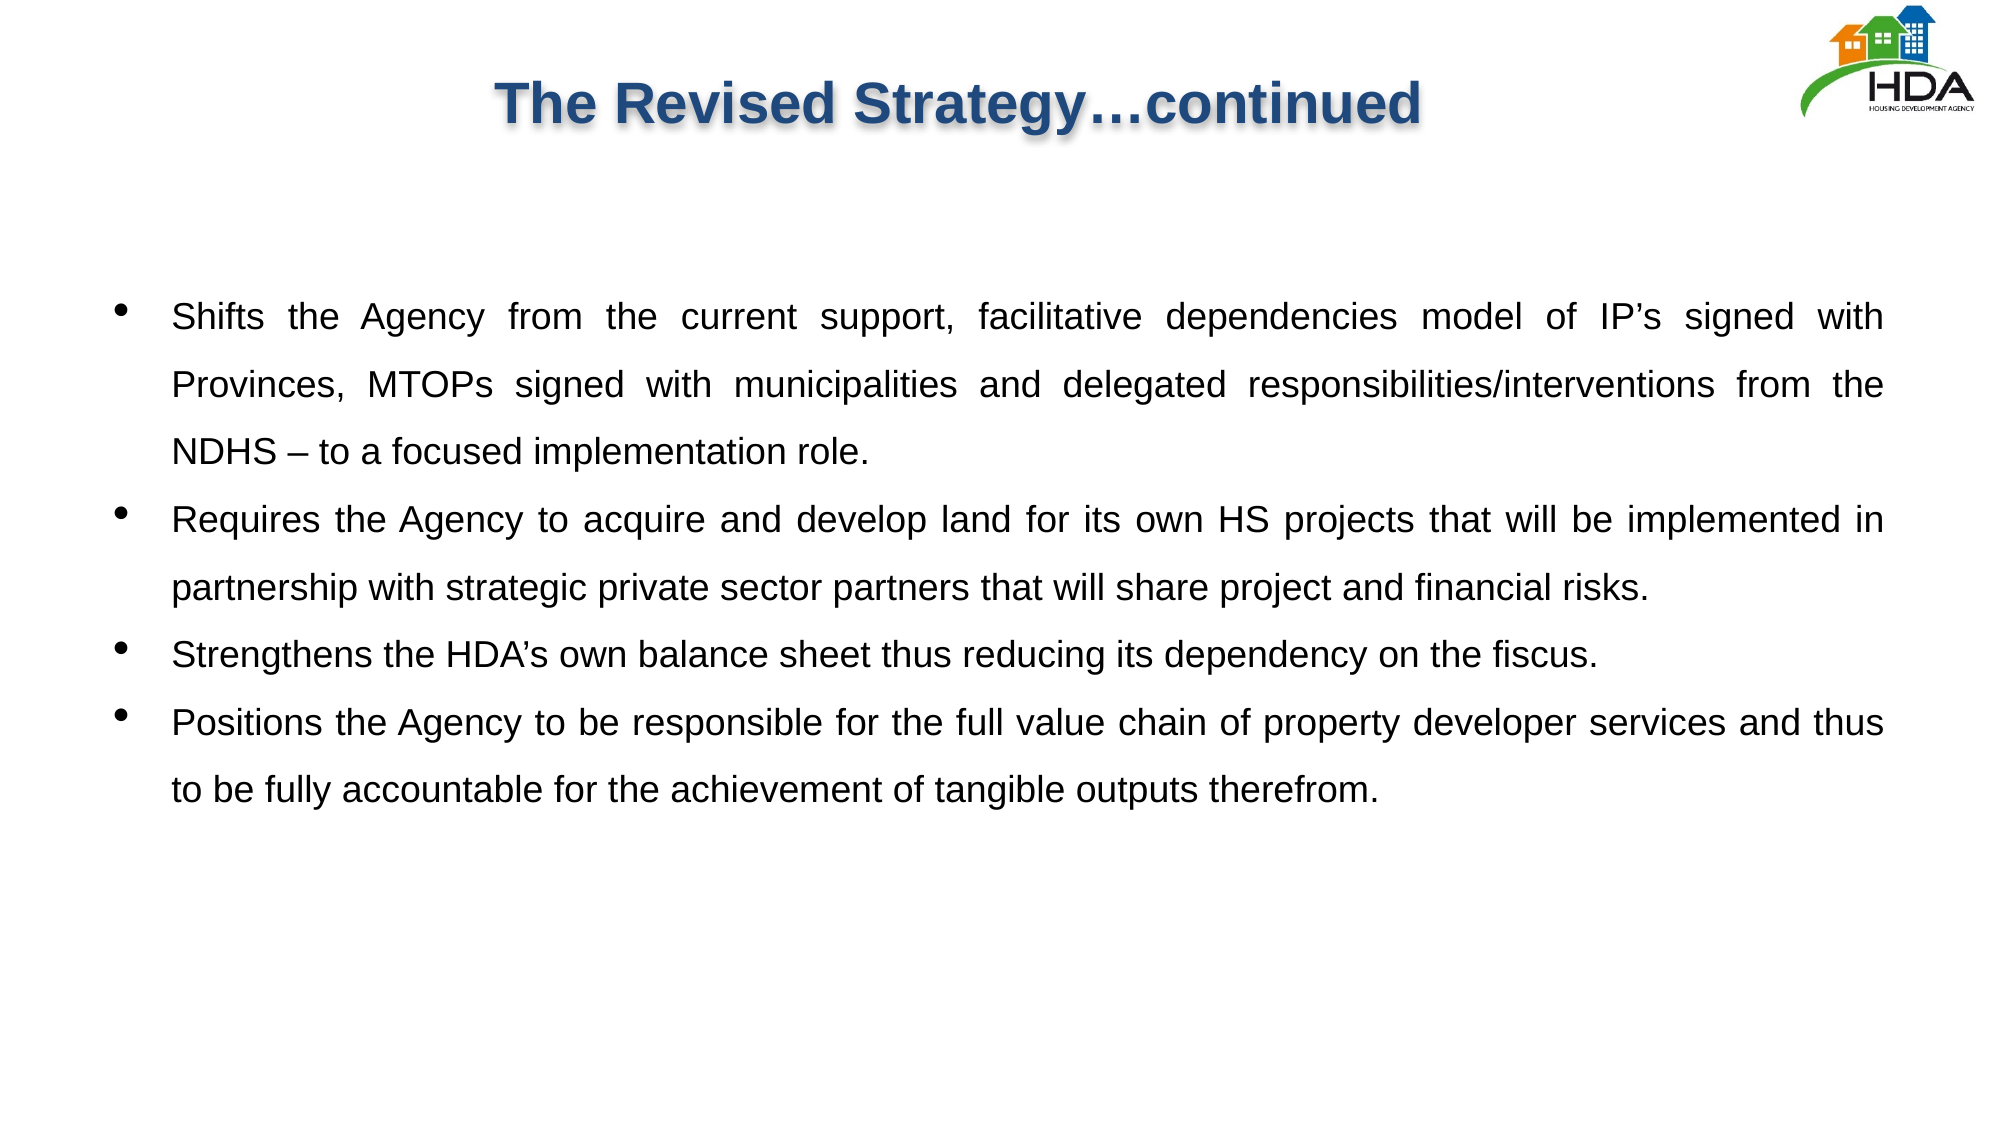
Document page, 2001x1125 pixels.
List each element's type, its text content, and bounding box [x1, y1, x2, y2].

title [20, 22, 1789, 129]
picture [1794, 0, 1980, 129]
list Shifts the Agency from the current support, facilitative dependencies model of IP’s signed with Provinces, MTOPs signed with municipalities and delegated responsibilities/interventions from the NDHS – to a focused implementation role. Requires the Agency to acquire and develop land for its own HS projects that will be implemented in partnership with strategic private sector partners that will share project and financial risks. Strengthens the HDA’s own balance sheet thus reducing its dependency on the fiscus. Positions the Agency to be responsible for the full value chain of property developer services and thus to be fully accountable for the achievement of tangible outputs therefrom. [99, 262, 1900, 916]
text_box The Revised Strategy…continued [45, 47, 1874, 154]
